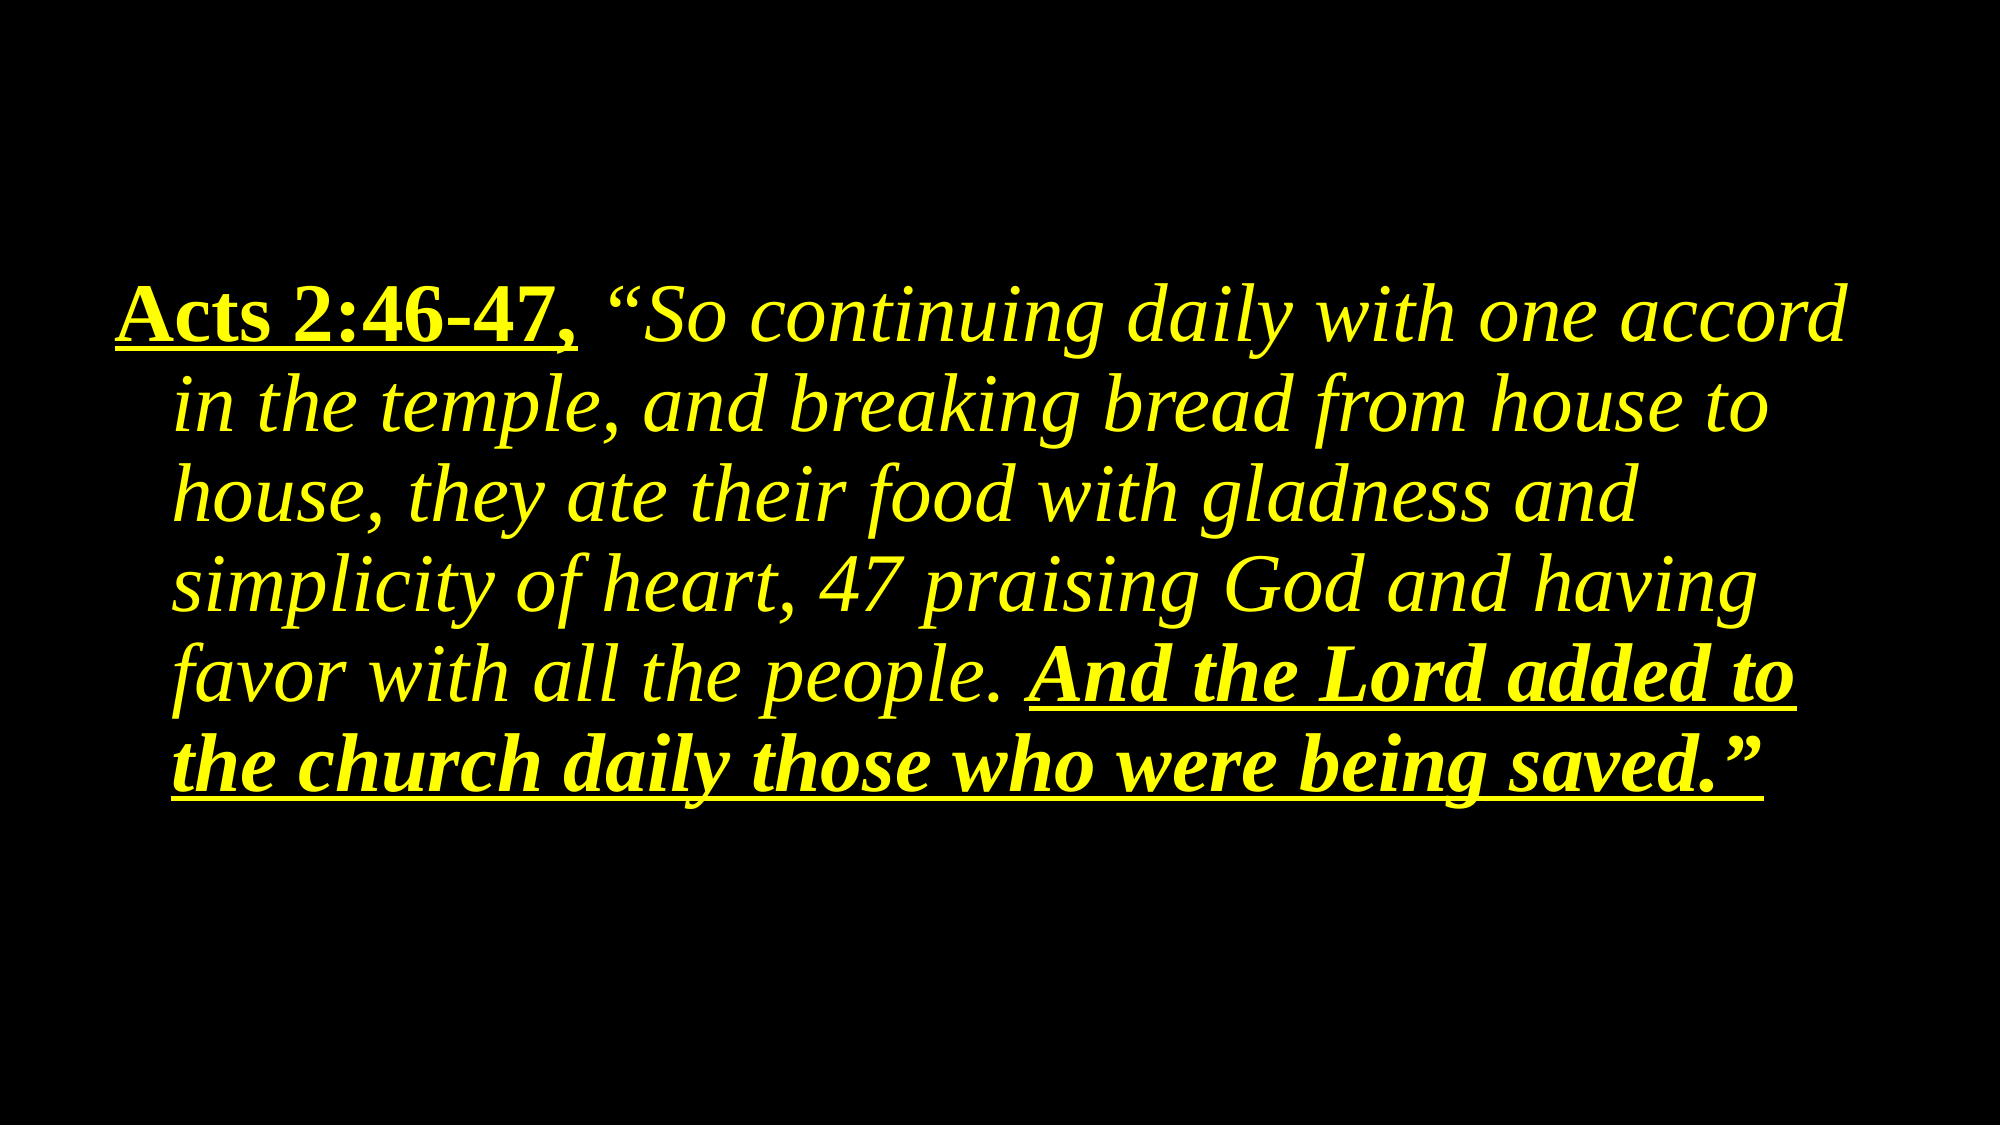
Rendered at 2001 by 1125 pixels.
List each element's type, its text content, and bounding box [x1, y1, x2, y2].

list Acts 2:46-47, “So continuing daily with one accord in the temple, and breaking bread from house to house, they ate their food with gladness and simplicity of heart, 47 praising God and having favor with all the people. And the Lord added to the church daily those who were being saved.” [99, 262, 1900, 1005]
